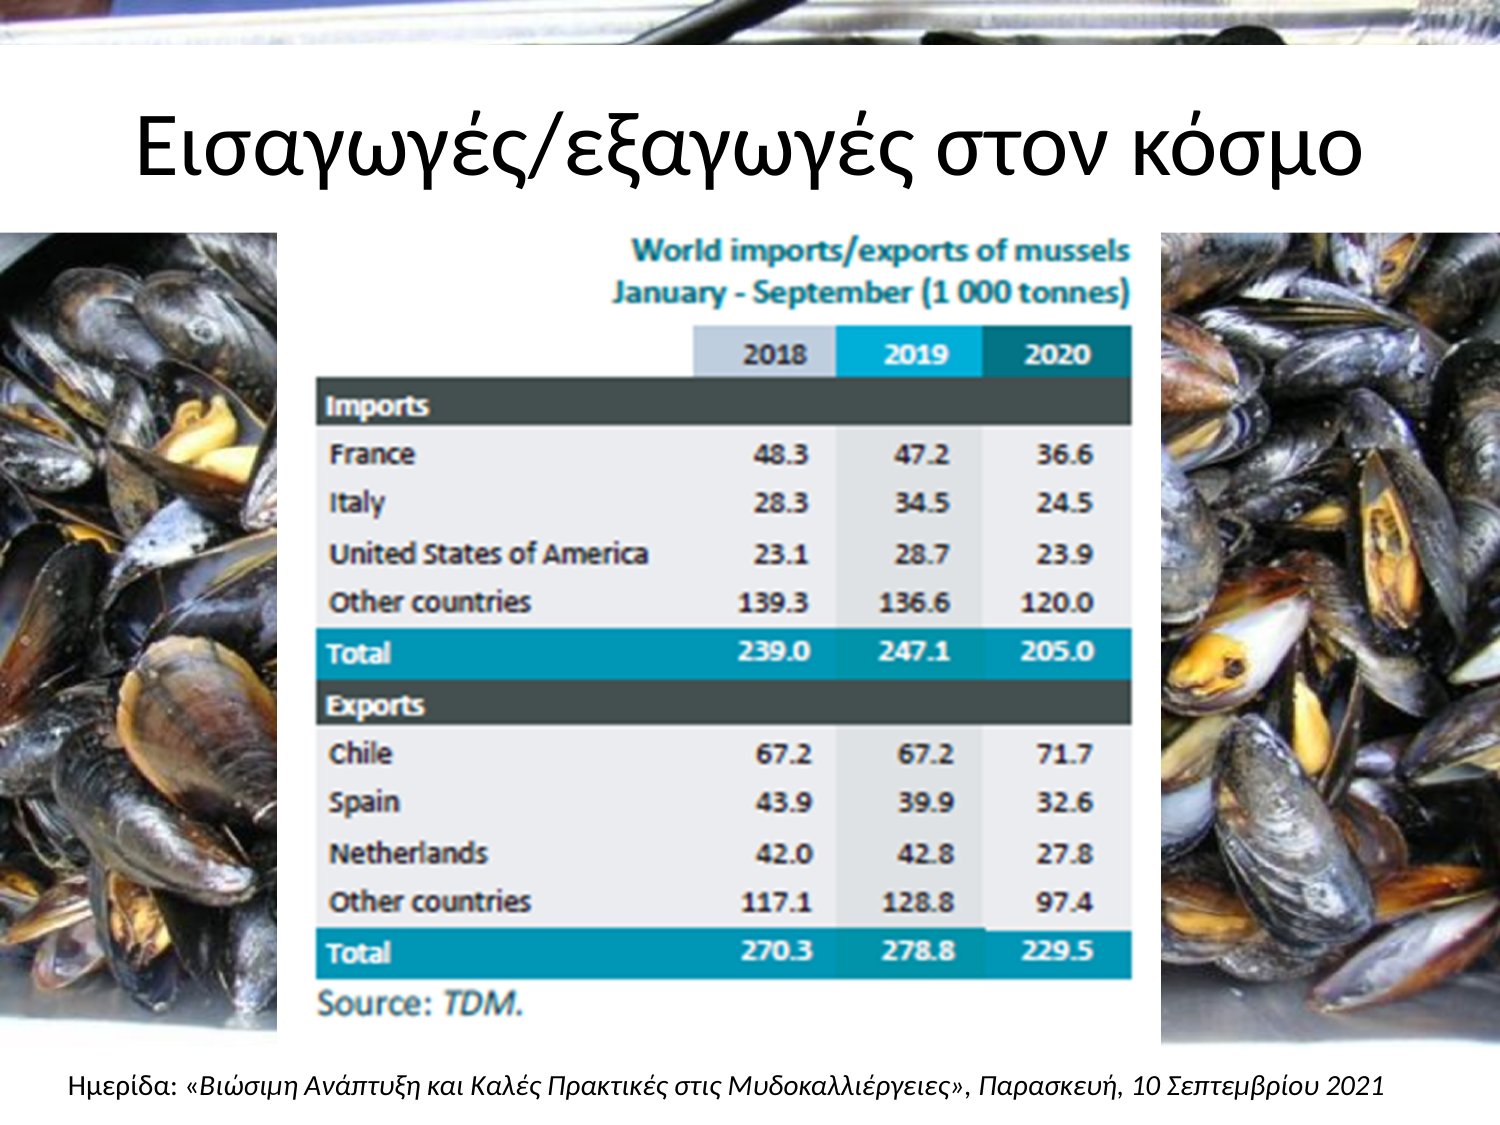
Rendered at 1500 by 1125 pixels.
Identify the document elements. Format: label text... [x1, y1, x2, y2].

picture [0, 0, 1500, 1047]
text_box Ημερίδα: «Βιώσιμη Ανάπτυξη και Καλές Πρακτικές στις Μυδοκαλλιέργειες», Παρασκευή, 10 Σεπτεμβρίου 2021 [53, 1058, 1471, 1125]
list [277, 232, 1161, 1047]
